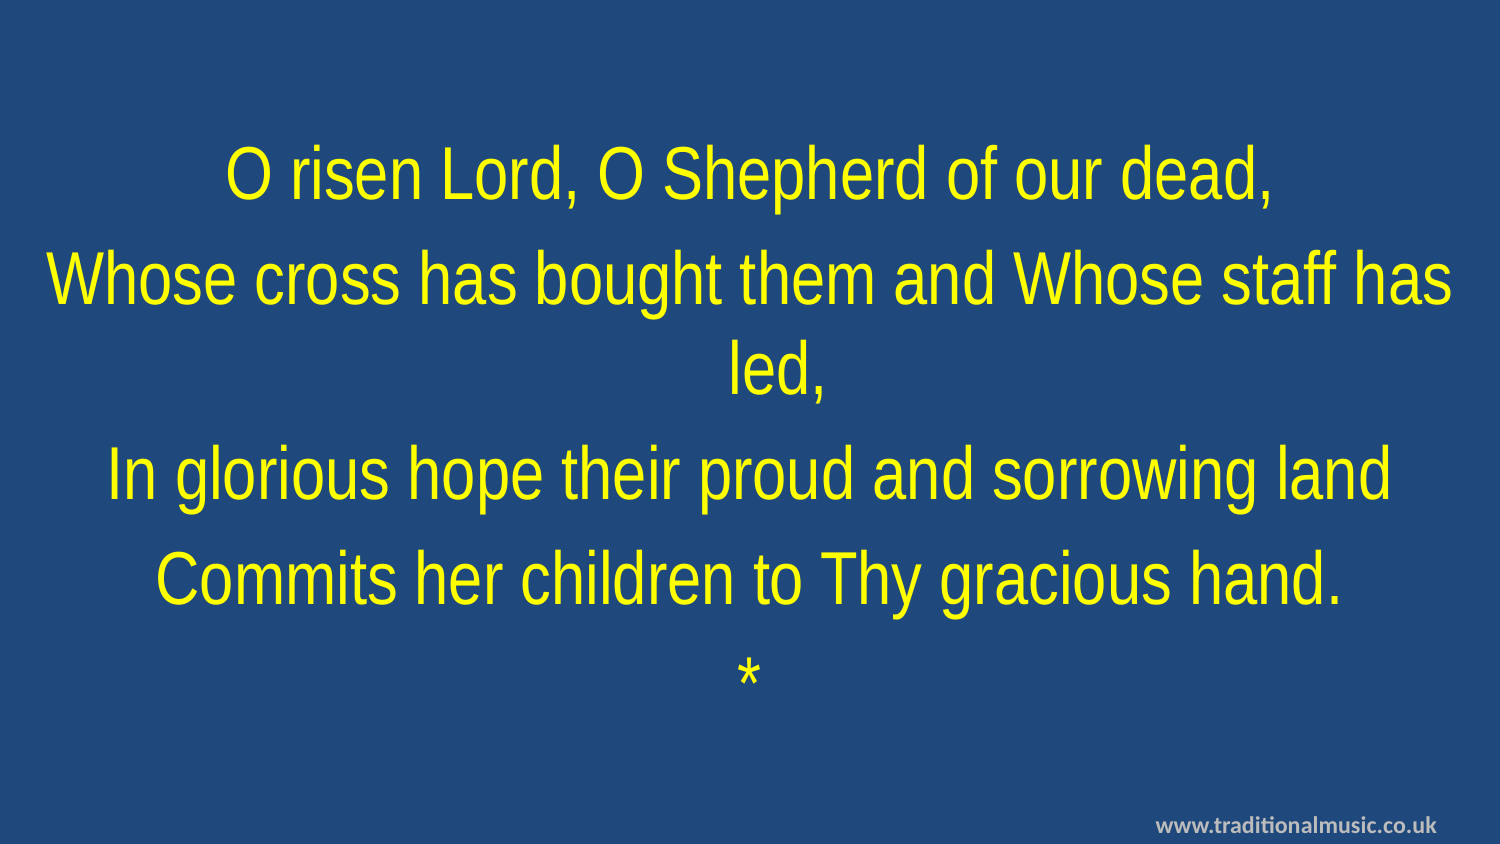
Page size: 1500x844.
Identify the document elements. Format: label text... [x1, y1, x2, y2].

list O risen Lord, O Shepherd of our dead, Whose cross has bought them and Whose staff has led, In glorious hope their proud and sorrowing land Commits her children to Thy gracious hand. * [0, 0, 1500, 844]
